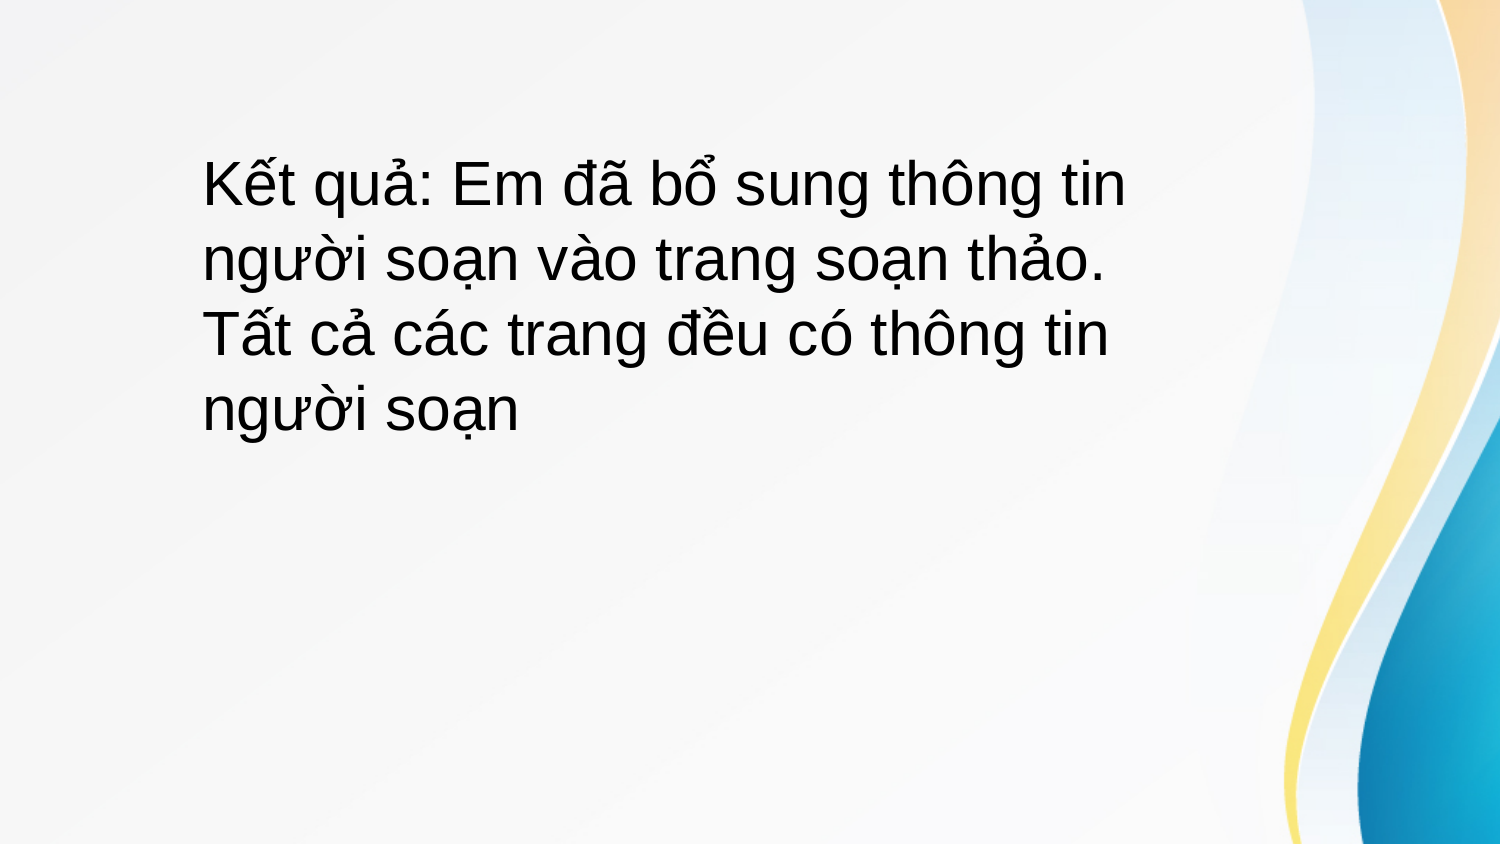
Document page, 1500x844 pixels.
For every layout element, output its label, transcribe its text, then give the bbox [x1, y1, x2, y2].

picture [0, 0, 1500, 844]
text_box Kết quả: Em đã bổ sung thông tin người soạn vào trang soạn thảo. Tất cả các trang đều có thông tin người soạn [187, 135, 1173, 451]
